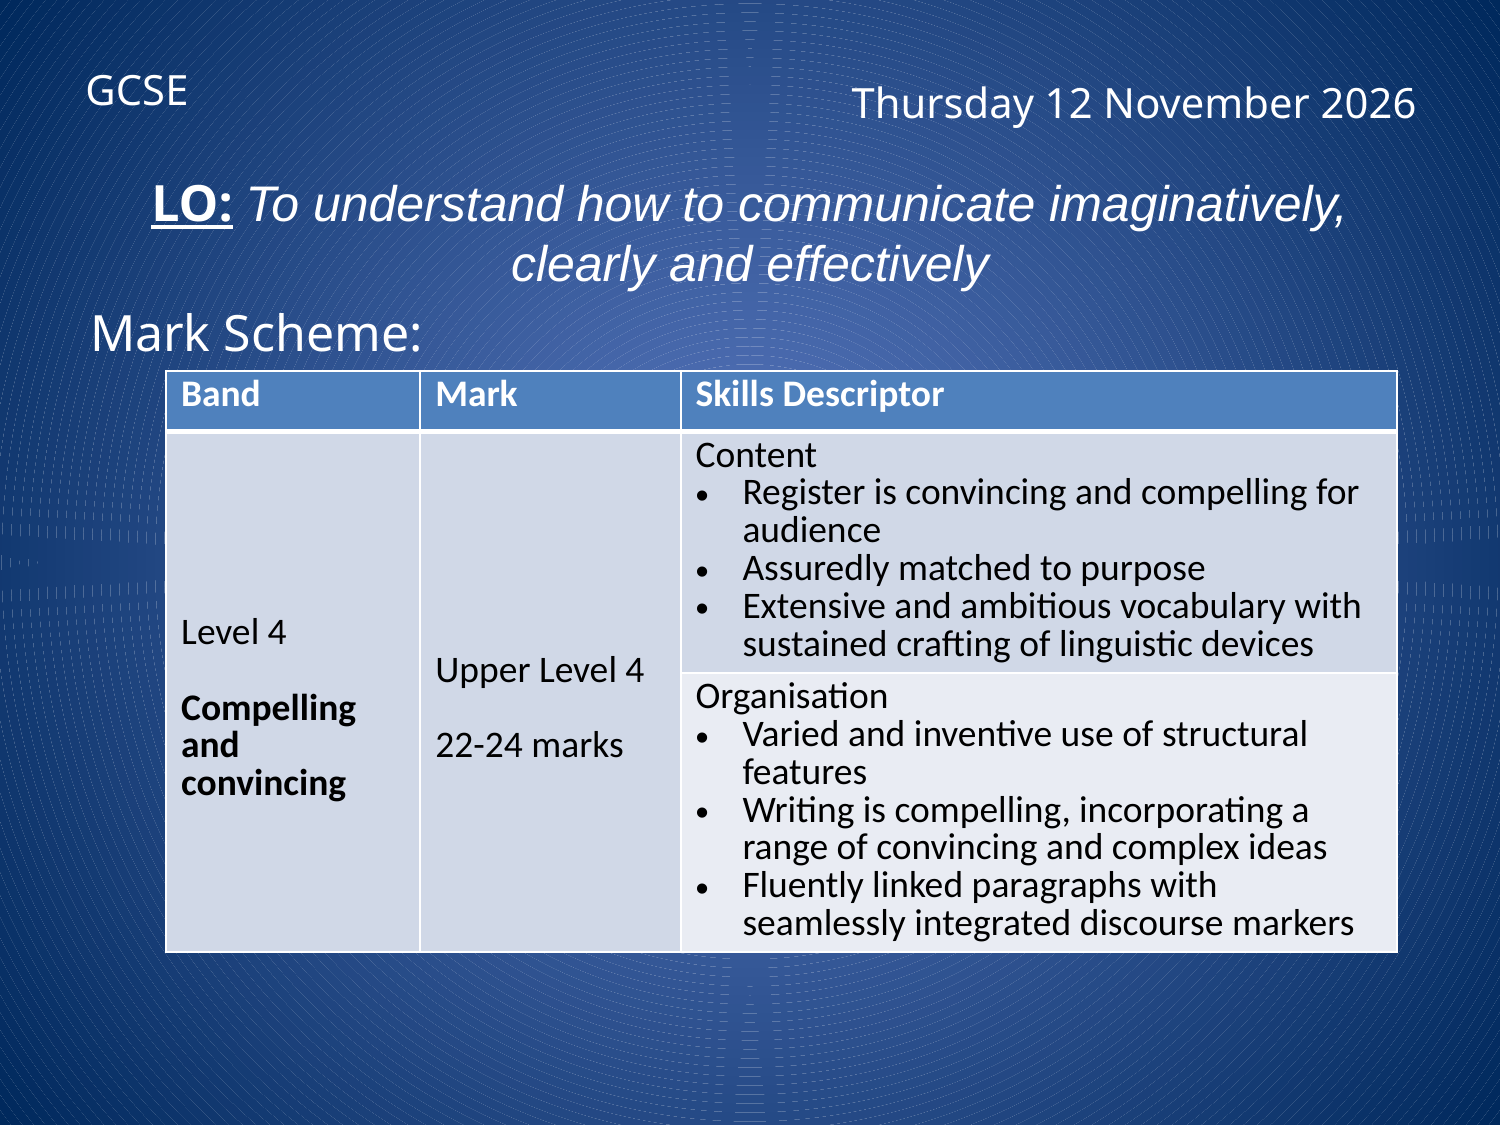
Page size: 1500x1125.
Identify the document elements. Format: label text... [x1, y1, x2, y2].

table_header Skills Descriptor [682, 372, 1396, 429]
table_cell Organisation Varied and inventive use of structural features Writing is compelling, incorporating a range of convincing and complex ideas Fluently linked paragraphs with seamlessly integrated discourse markers [682, 674, 1396, 951]
table_cell Level 4 Compelling and convincing [167, 434, 419, 951]
slide_number GCSE [70, 58, 247, 119]
title Friday, 23 February 2018 [750, 58, 1432, 153]
list LO: To understand how to communicate imaginatively, clearly and effectively Mark Scheme: [75, 164, 1425, 1125]
table_cell Content Register is convincing and compelling for audience Assuredly matched to purpose Extensive and ambitious vocabulary with sustained crafting of linguistic devices [682, 434, 1396, 672]
table_header Band [167, 372, 419, 429]
table_cell Upper Level 4 22-24 marks [421, 434, 680, 951]
table_header Mark [421, 372, 680, 429]
